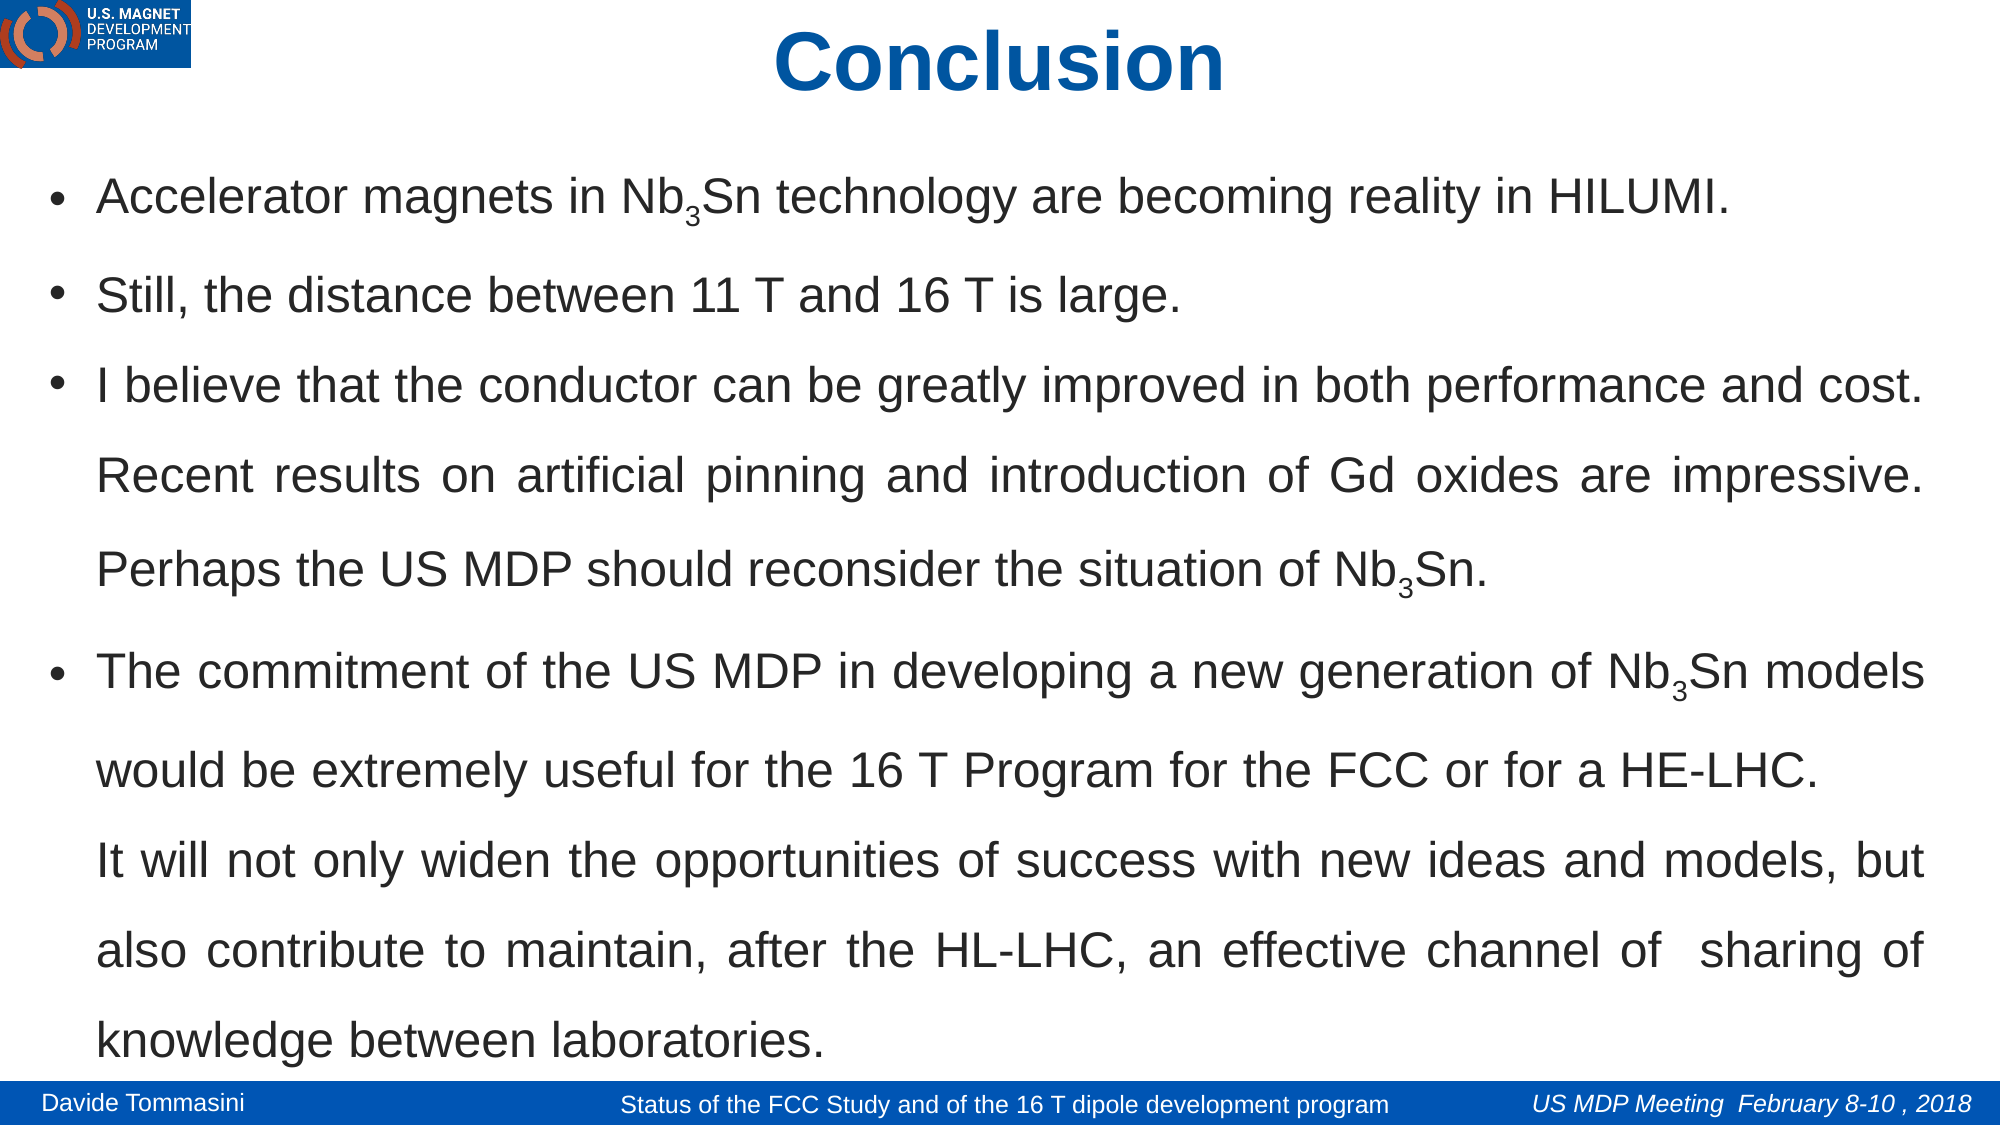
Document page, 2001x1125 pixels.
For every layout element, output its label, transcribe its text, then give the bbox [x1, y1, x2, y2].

text_box Accelerator magnets in Nb3Sn technology are becoming reality in HILUMI. Still, the distance between 11 T and 16 T is large. I believe that the conductor can be greatly improved in both performance and cost. Recent results on artificial pinning and introduction of Gd oxides are impressive. Perhaps the US MDP should reconsider the situation of Nb3Sn. The commitment of the US MDP in developing a new generation of Nb3Sn models would be extremely useful for the 16 T Program for the FCC or for a HE-LHC. It will not only widen the opportunities of success with new ideas and models, but also contribute to maintain, after the HL-LHC, an effective channel of sharing of knowledge between laboratories. [34, 122, 1941, 1075]
text_box Conclusion [0, 0, 2000, 115]
